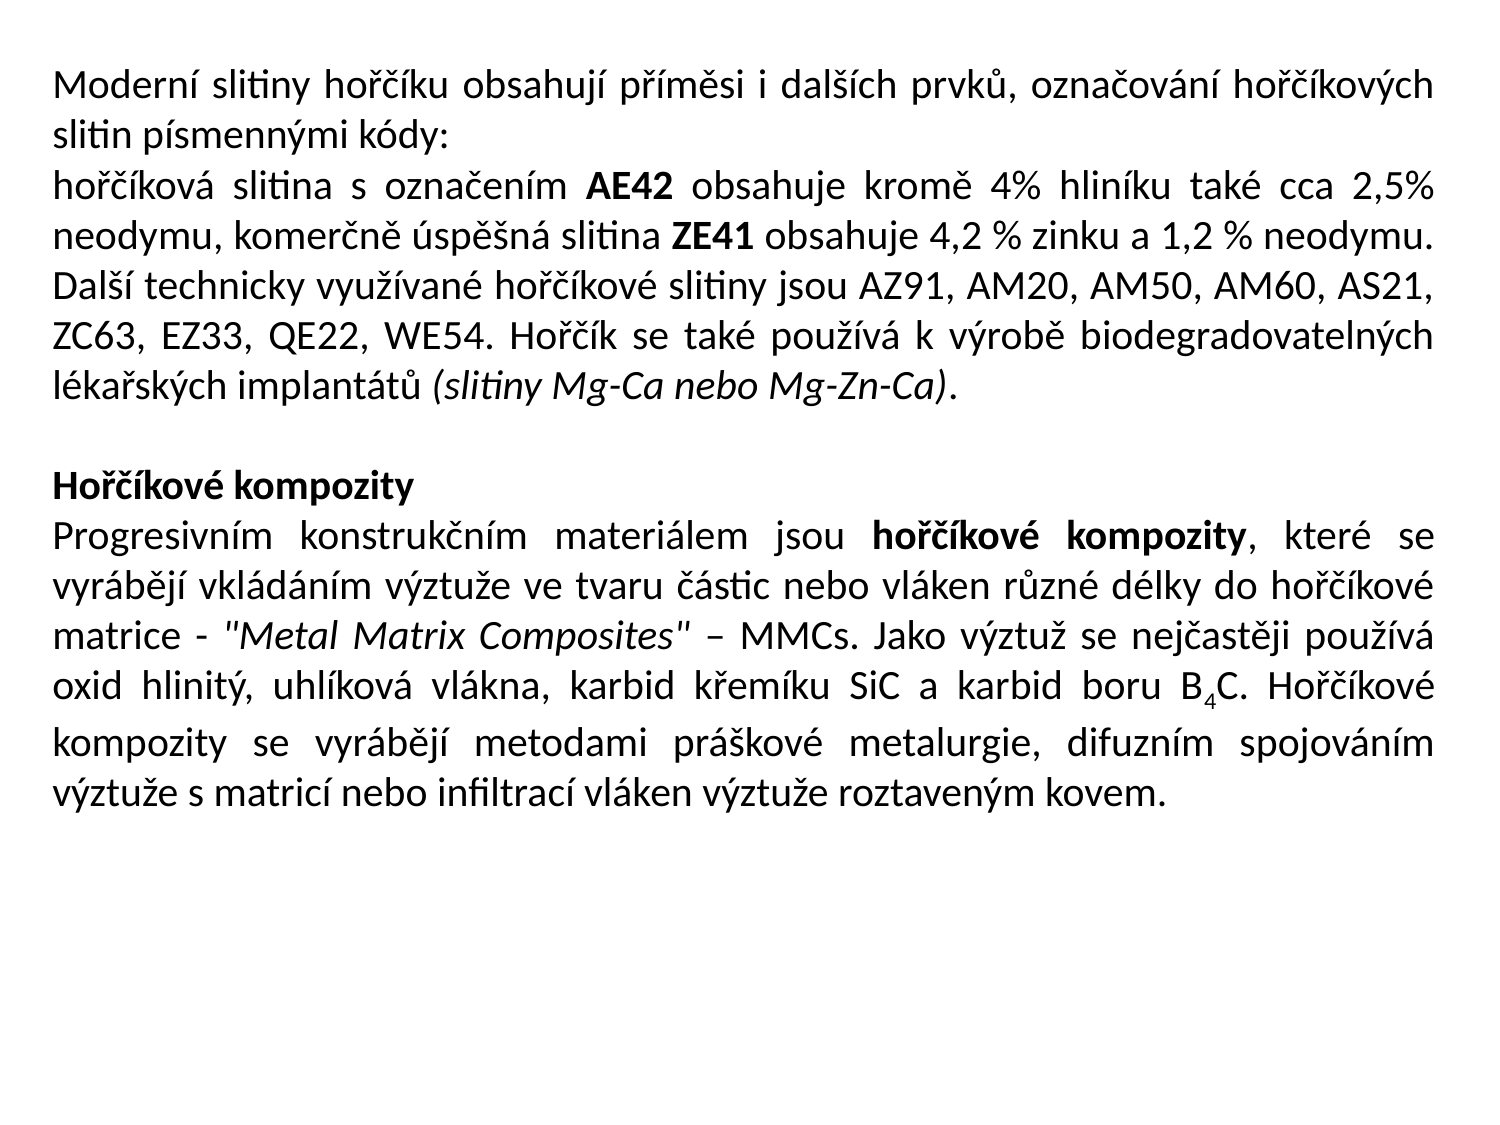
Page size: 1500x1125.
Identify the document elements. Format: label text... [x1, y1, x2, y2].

text_box Moderní slitiny hořčíku obsahují příměsi i dalších prvků, označování hořčíkových slitin písmennými kódy: hořčíková slitina s označením AE42 obsahuje kromě 4% hliníku také cca 2,5% neodymu, komerčně úspěšná slitina ZE41 obsahuje 4,2 % zinku a 1,2 % neodymu. Další technicky využívané hořčíkové slitiny jsou AZ91, AM20, AM50, AM60, AS21, ZC63, EZ33, QE22, WE54. Hořčík se také používá k výrobě biodegradovatelných lékařských implantátů (slitiny Mg-Ca nebo Mg-Zn-Ca). Hořčíkové kompozity Progresivním konstrukčním materiálem jsou hořčíkové kompozity, které se vyrábějí vkládáním výztuže ve tvaru částic nebo vláken různé délky do hořčíkové matrice - "Metal Matrix Composites" – MMCs. Jako výztuž se nejčastěji používá oxid hlinitý, uhlíková vlákna, karbid křemíku SiC a karbid boru B4C. Hořčíkové kompozity se vyrábějí metodami práškové metalurgie, difuzním spojováním výztuže s matricí nebo infiltrací vláken výztuže roztaveným kovem. [37, 49, 1450, 872]
